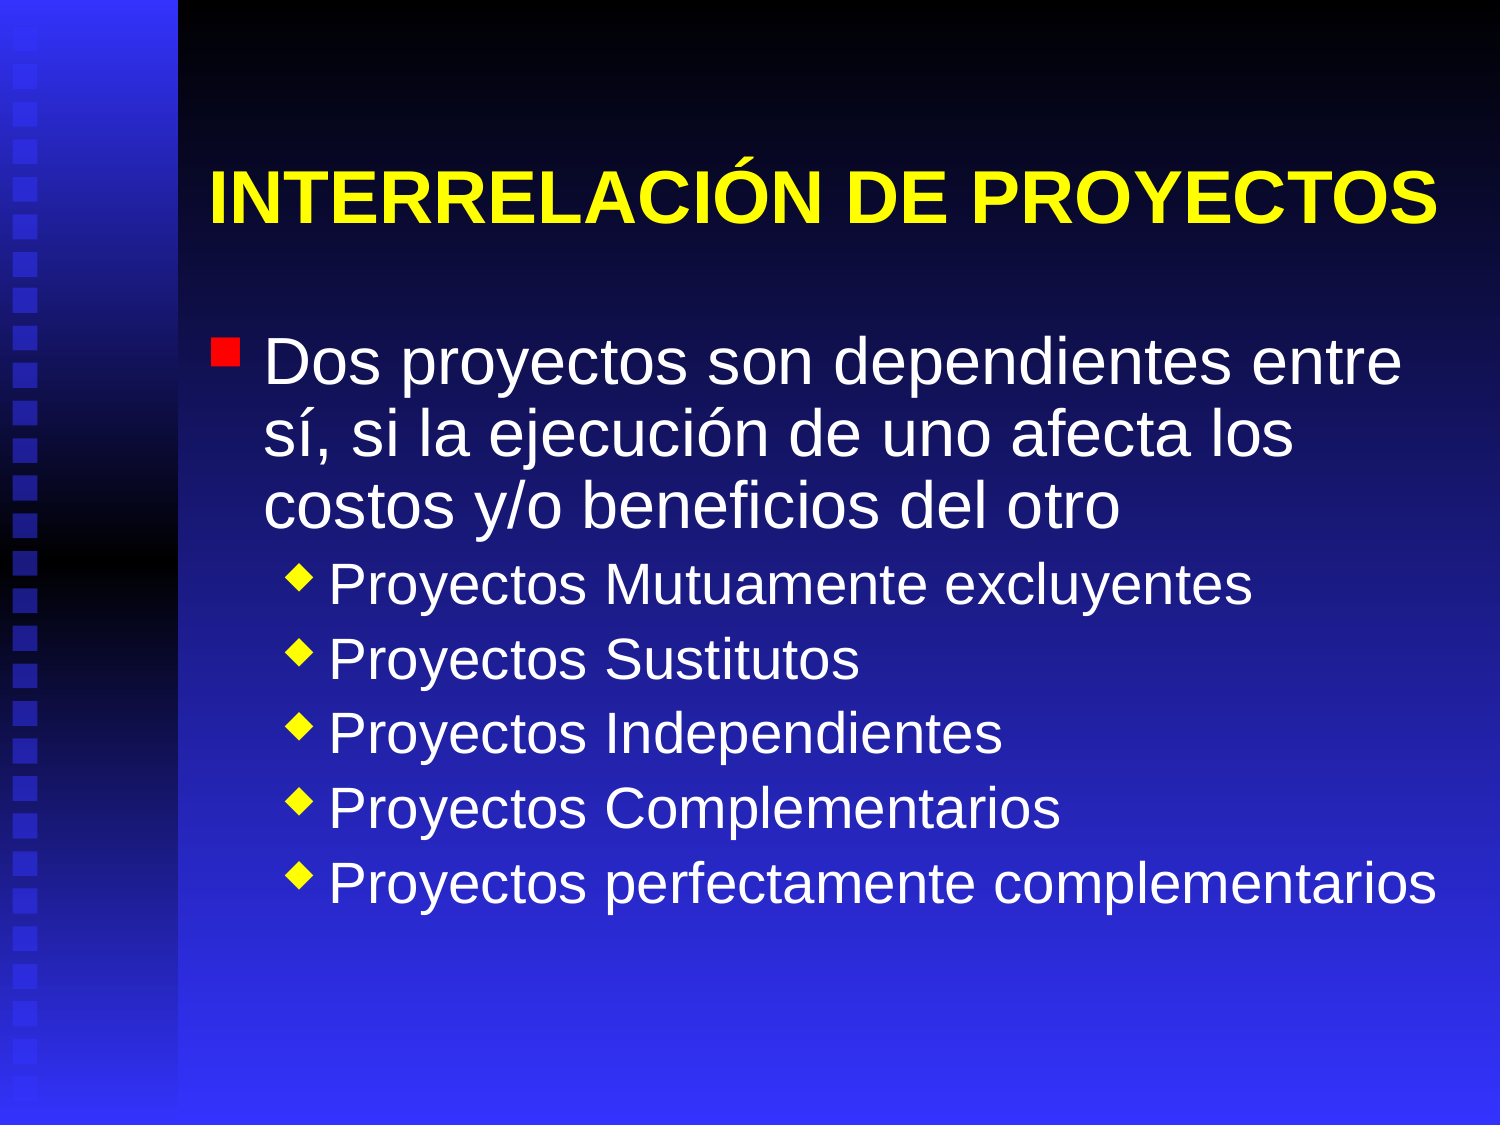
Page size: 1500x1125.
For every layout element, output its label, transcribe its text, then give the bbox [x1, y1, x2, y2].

list Dos proyectos son dependientes entre sí, si la ejecución de uno afecta los costos y/o beneficios del otro Proyectos Mutuamente excluyentes Proyectos Sustitutos Proyectos Independientes Proyectos Complementarios Proyectos perfectamente complementarios [191, 318, 1468, 995]
title INTERRELACIÓN DE PROYECTOS [187, 99, 1463, 288]
